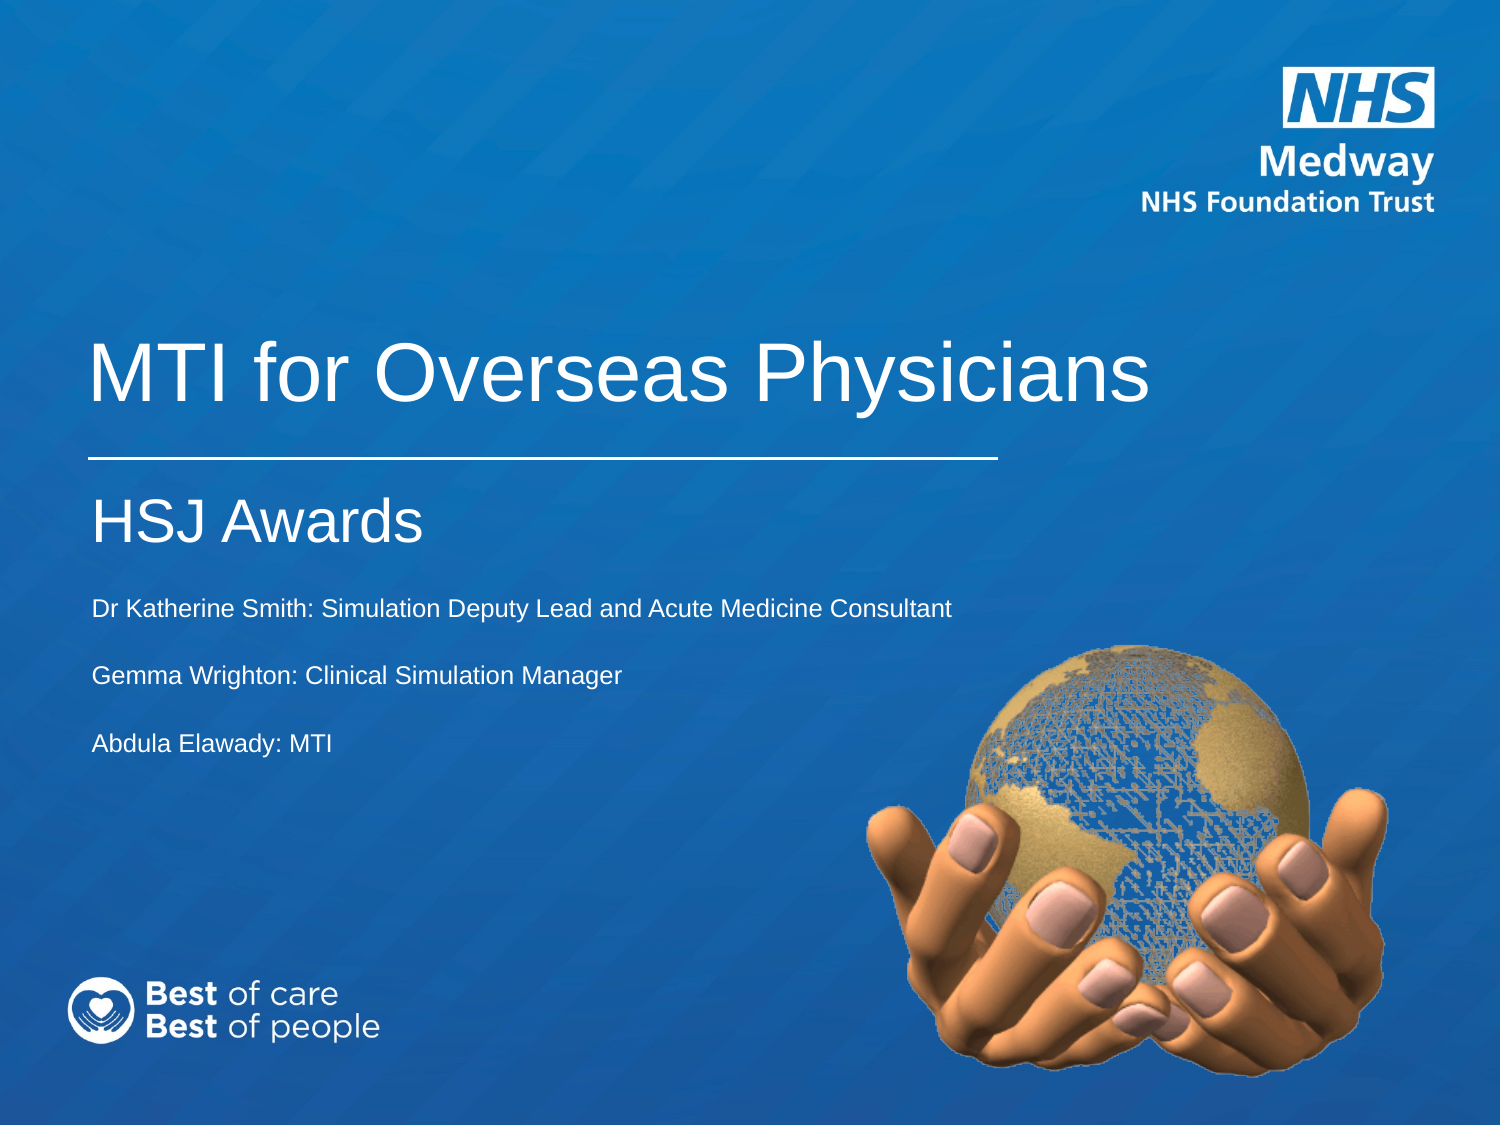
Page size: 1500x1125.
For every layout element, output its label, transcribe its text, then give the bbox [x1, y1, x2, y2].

picture [0, 0, 1500, 1125]
subtitle HSJ Awards Dr Katherine Smith: Simulation Deputy Lead and Acute Medicine Consultant Gemma Wrighton: Clinical Simulation Manager Abdula Elawady: MTI [76, 479, 1127, 768]
title MTI for Overseas Physicians [71, 278, 1422, 467]
